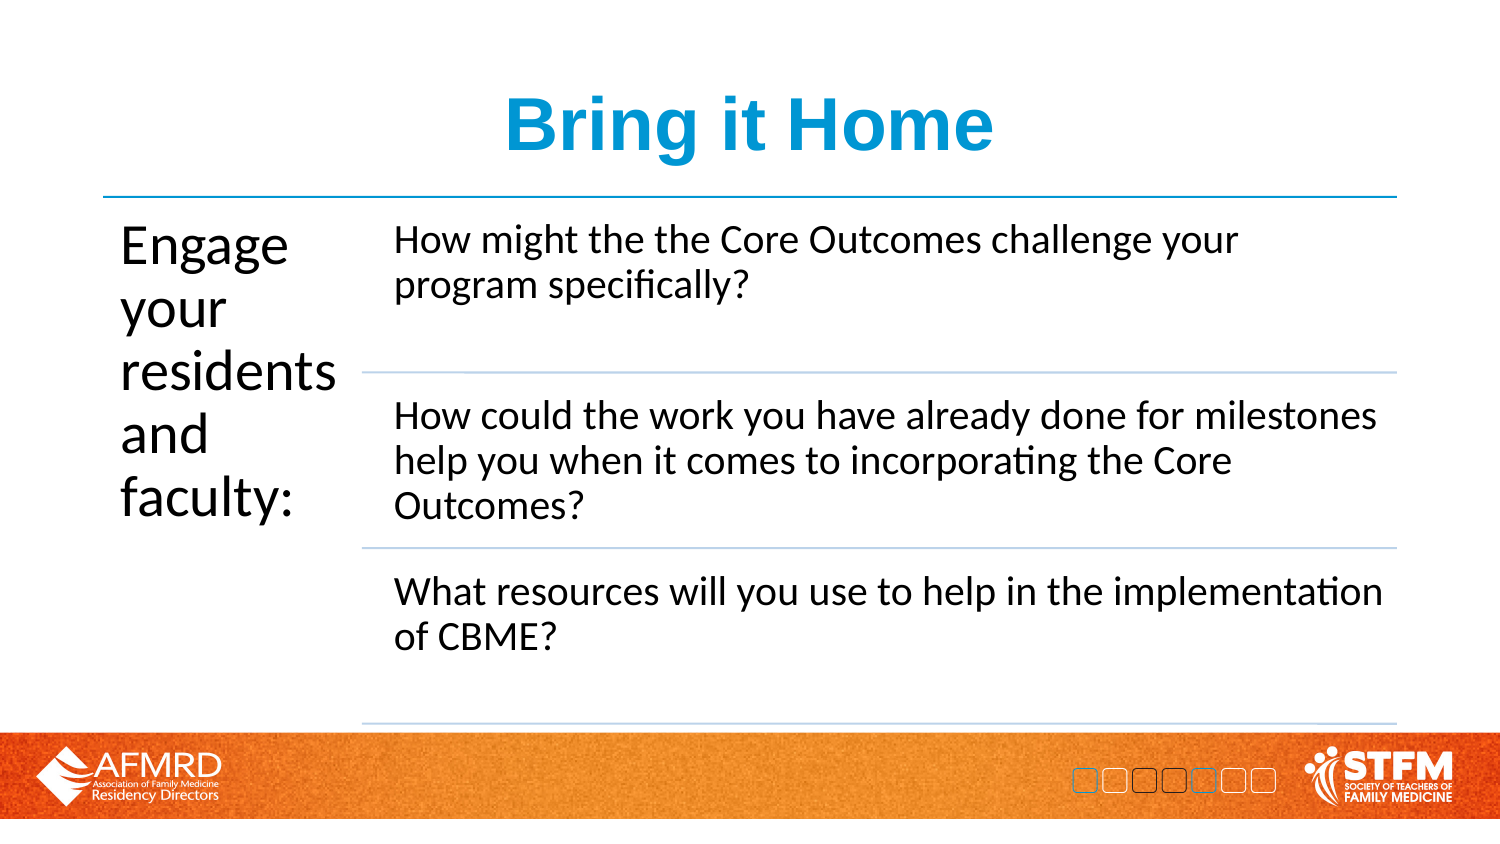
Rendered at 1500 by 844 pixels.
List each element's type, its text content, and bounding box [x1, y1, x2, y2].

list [103, 196, 1397, 732]
picture [0, 0, 1500, 844]
title Bring it Home [103, 45, 1397, 195]
